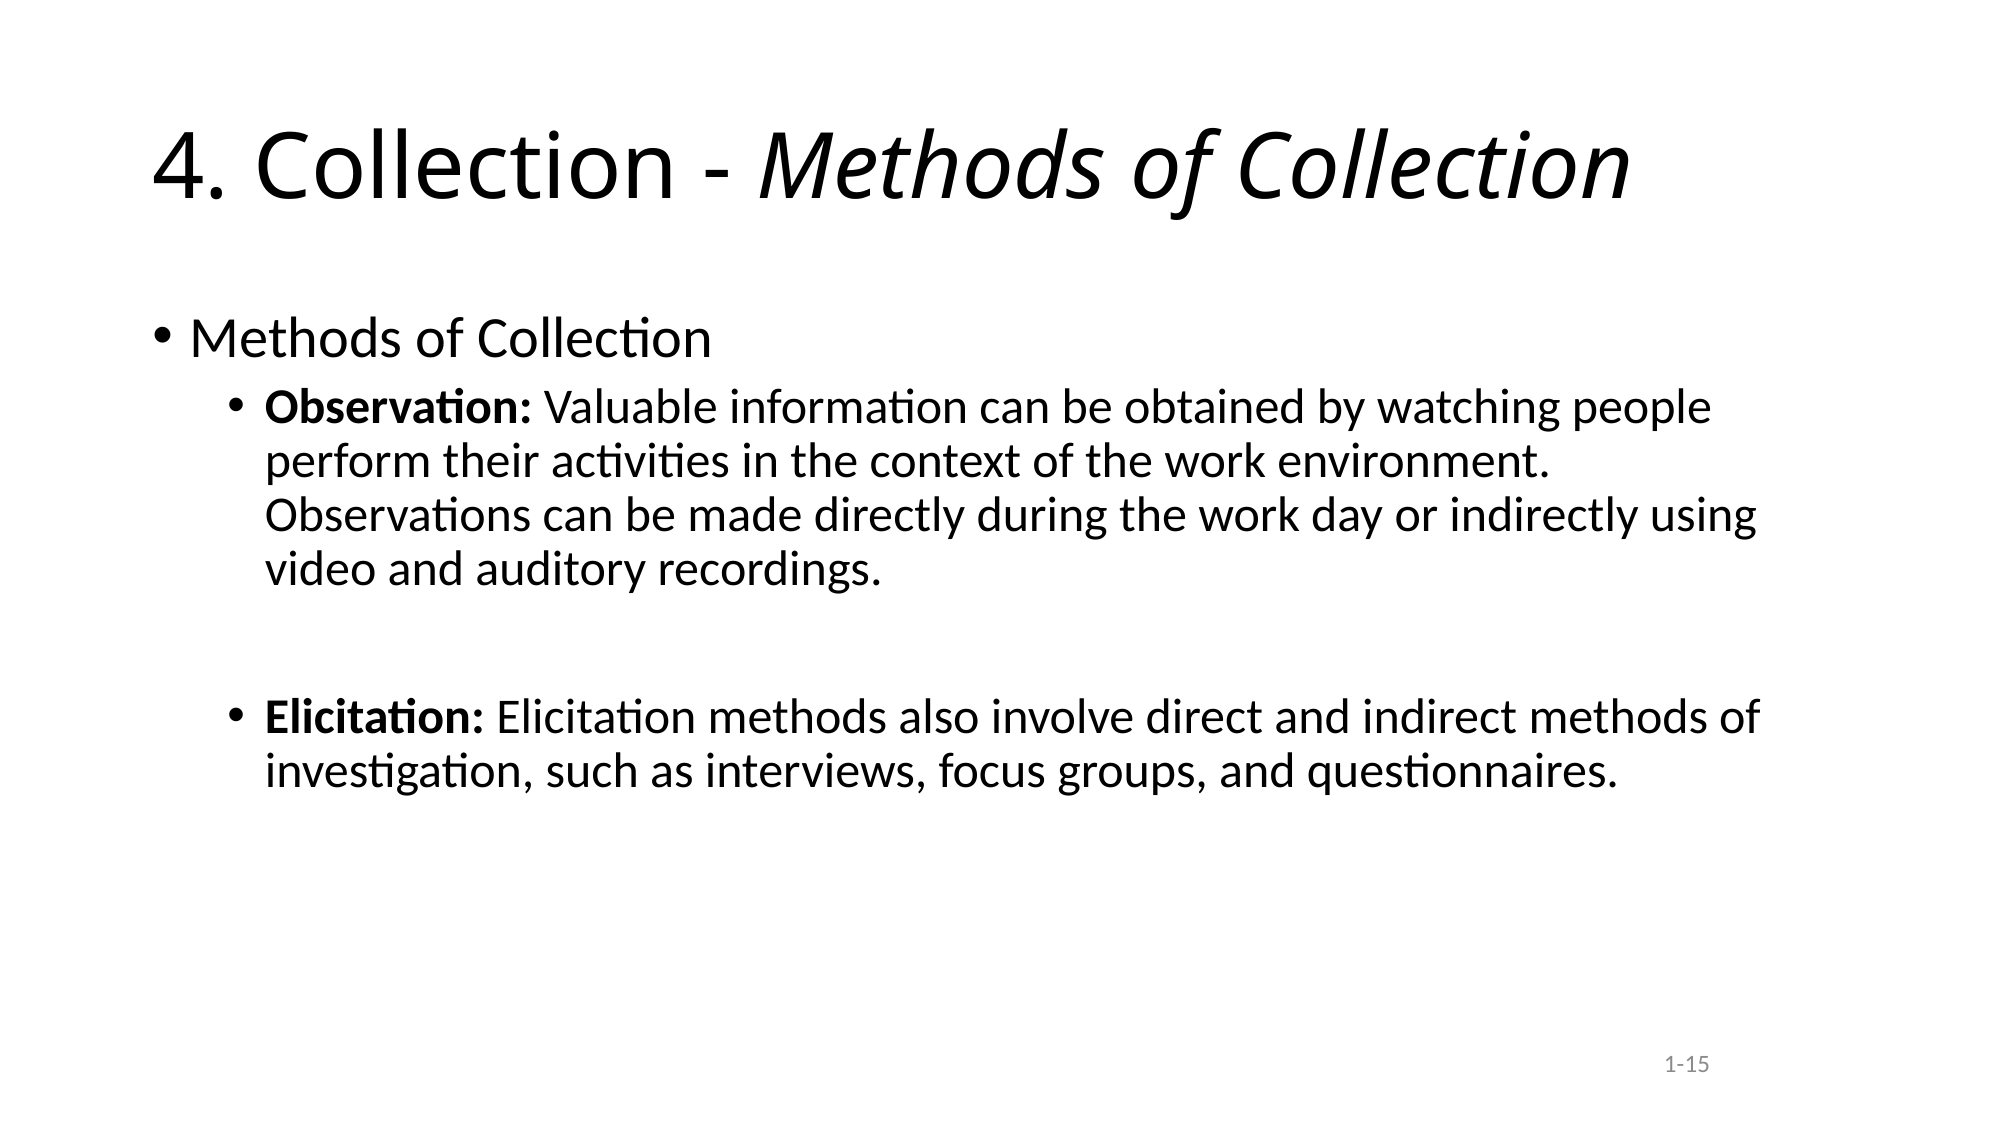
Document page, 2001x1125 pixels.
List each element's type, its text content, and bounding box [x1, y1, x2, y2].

title 4. Collection - Methods of Collection [137, 59, 1863, 278]
slide_number 1-15 [1412, 1025, 1725, 1100]
list Methods of Collection Observation: Valuable information can be obtained by watching people perform their activities in the context of the work environment. Observations can be made directly during the work day or indirectly using video and auditory recordings. Elicitation: Elicitation methods also involve direct and indirect methods of investigation, such as interviews, focus groups, and questionnaires. [137, 299, 1863, 1014]
